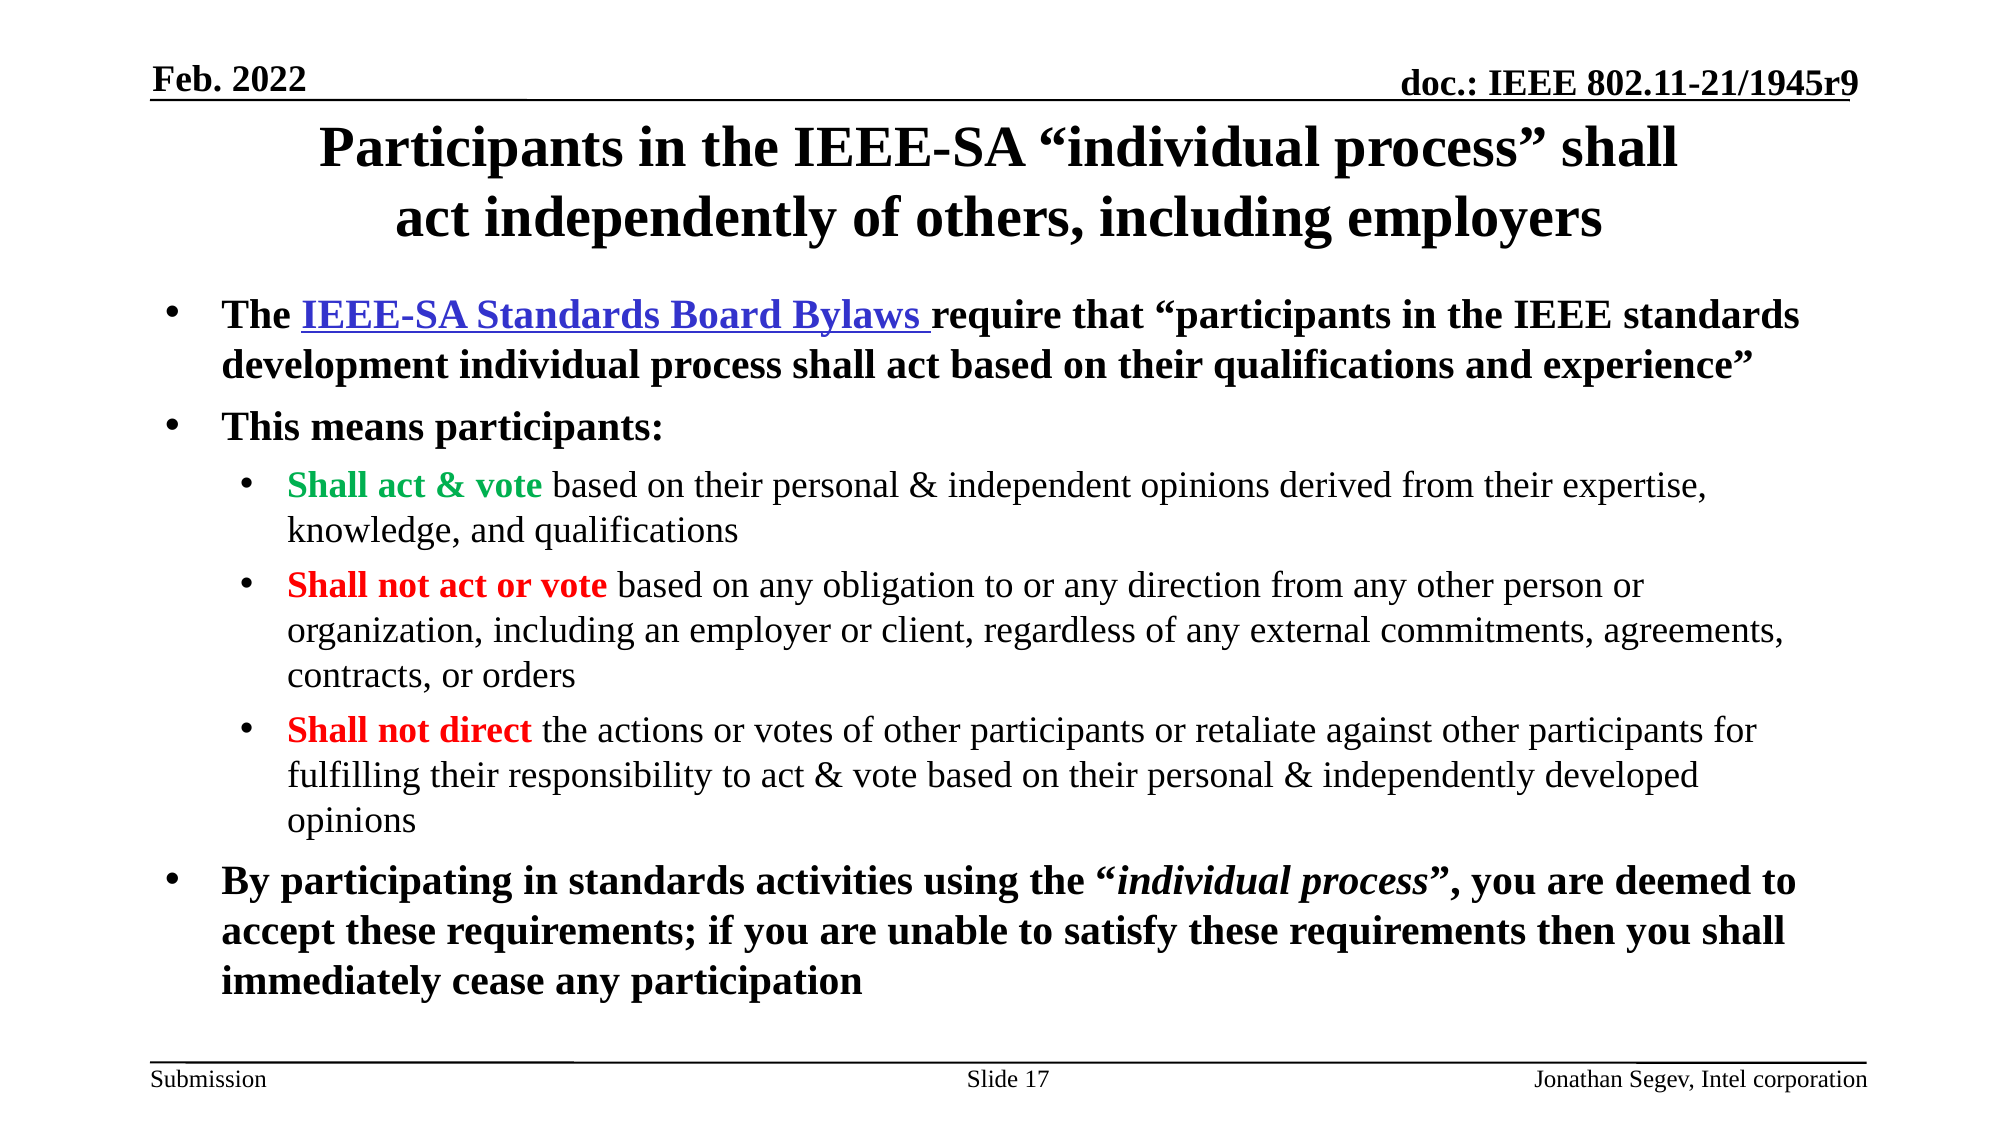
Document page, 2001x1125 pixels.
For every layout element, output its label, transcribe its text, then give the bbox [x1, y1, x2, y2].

list The IEEE-SA Standards Board Bylaws require that “participants in the IEEE standards development individual process shall act based on their qualifications and experience” This means participants: Shall act & vote based on their personal & independent opinions derived from their expertise, knowledge, and qualifications Shall not act or vote based on any obligation to or any direction from any other person or organization, including an employer or client, regardless of any external commitments, agreements, contracts, or orders Shall not direct the actions or votes of other participants or retaliate against other participants for fulfilling their responsibility to act & vote based on their personal & independently developed opinions By participating in standards activities using the “individual process”, you are deemed to accept these requirements; if you are unable to satisfy these requirements then you shall immediately cease any participation [149, 278, 1850, 1000]
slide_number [152, 54, 563, 100]
title Participants in the IEEE-SA “individual process” shall act independently of others, including employers [149, 112, 1850, 244]
footer Jonathan Segev, Intel corporation [1171, 1061, 1869, 1093]
slide_number Slide 17 [950, 1061, 1067, 1123]
